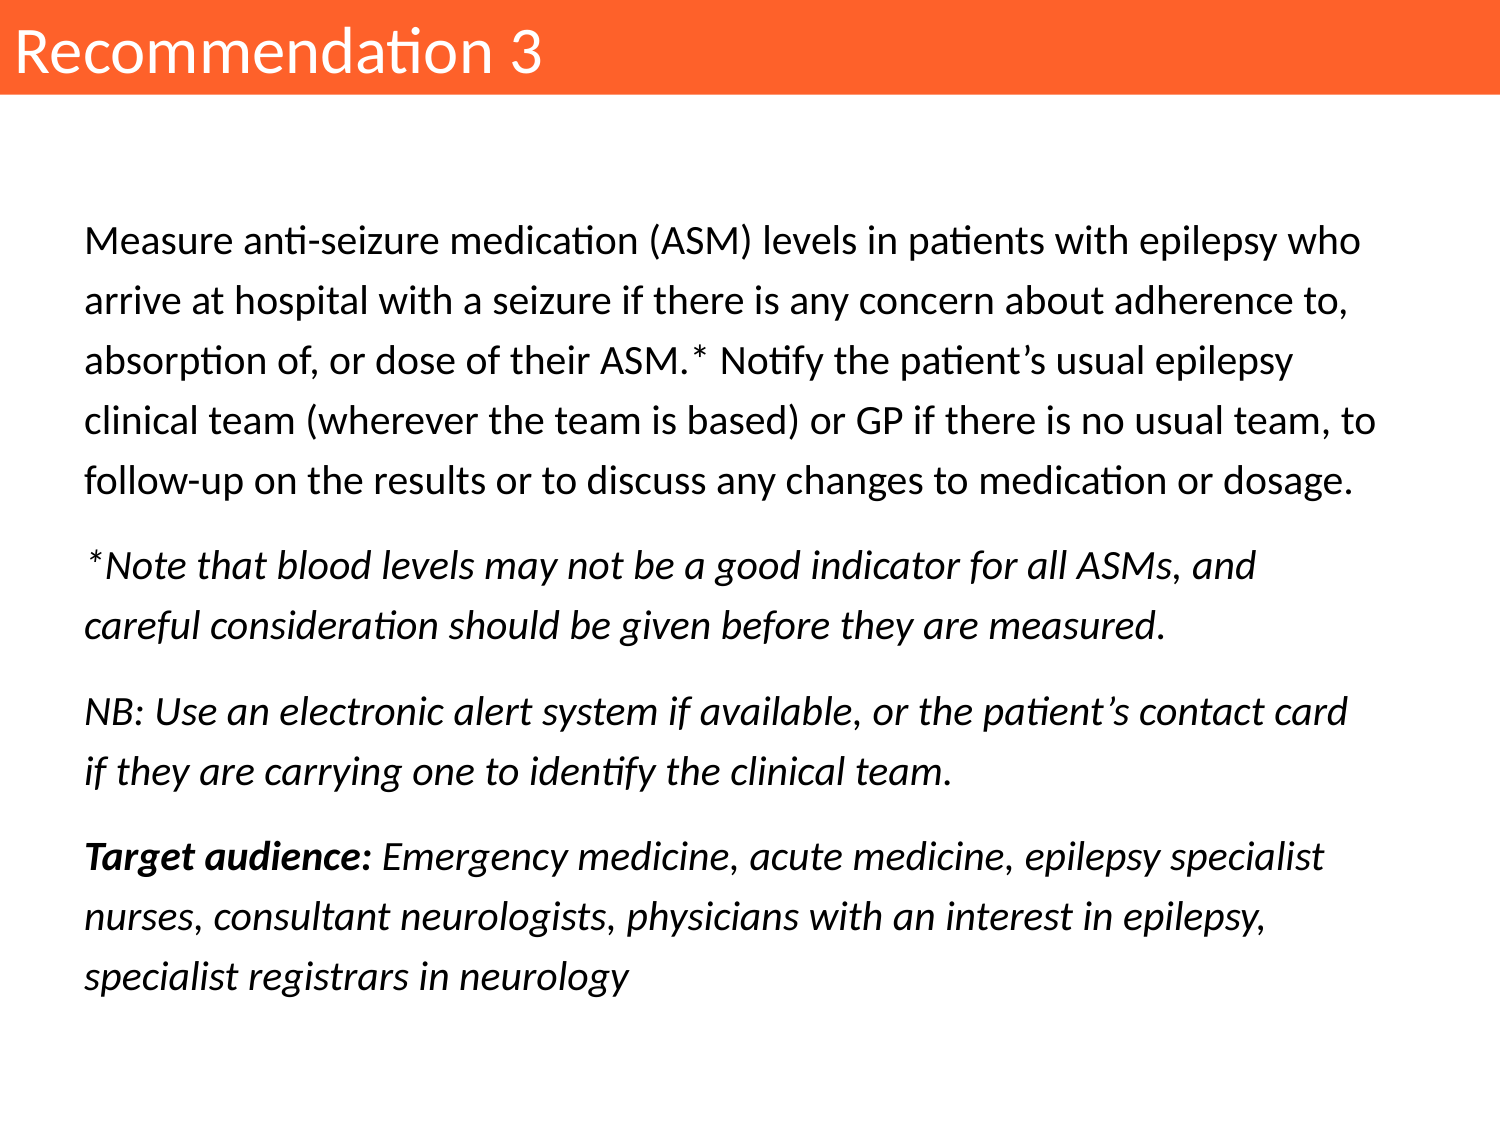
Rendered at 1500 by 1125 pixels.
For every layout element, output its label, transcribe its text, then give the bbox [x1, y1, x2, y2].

list Measure anti-seizure medication (ASM) levels in patients with epilepsy who arrive at hospital with a seizure if there is any concern about adherence to, absorption of, or dose of their ASM.* Notify the patient’s usual epilepsy clinical team (wherever the team is based) or GP if there is no usual team, to follow-up on the results or to discuss any changes to medication or dosage. *Note that blood levels may not be a good indicator for all ASMs, and careful consideration should be given before they are measured. NB: Use an electronic alert system if available, or the patient’s contact card if they are carrying one to identify the clinical team. Target audience: Emergency medicine, acute medicine, epilepsy specialist nurses, consultant neurologists, physicians with an interest in epilepsy, specialist registrars in neurology [69, 195, 1396, 1023]
text_box Recommendation 3 [0, 0, 1500, 95]
